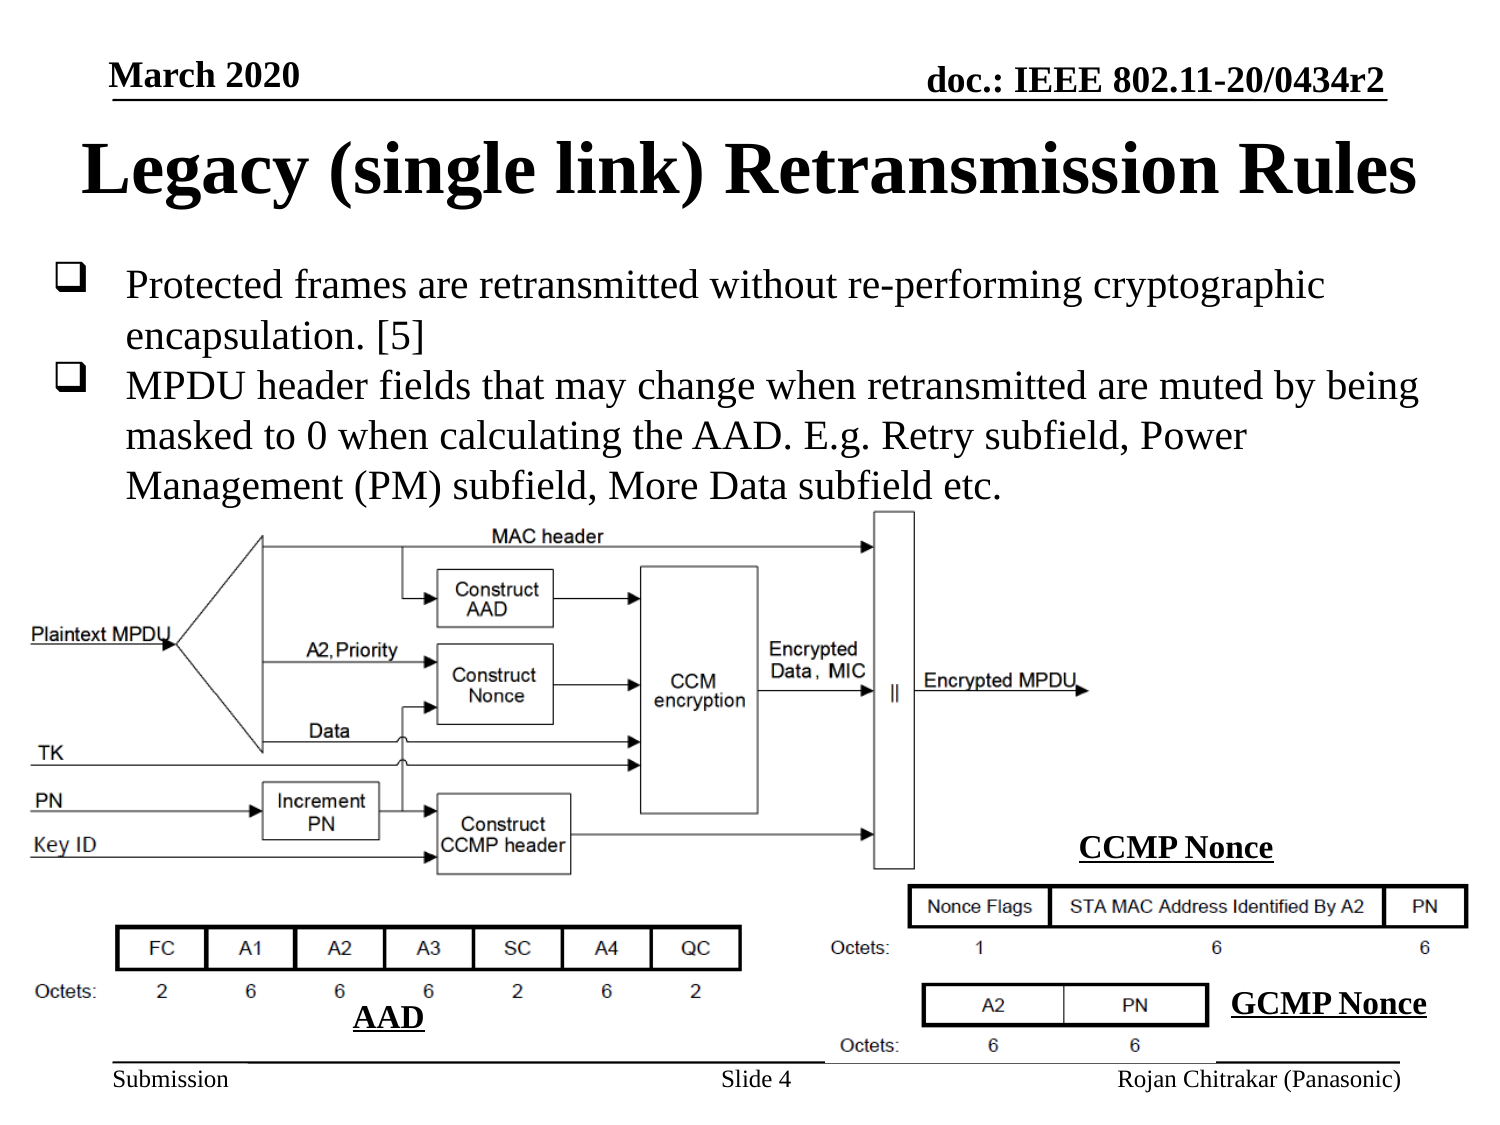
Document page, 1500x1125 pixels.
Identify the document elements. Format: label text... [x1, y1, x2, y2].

slide_number Slide 4 [712, 1061, 800, 1093]
picture [24, 506, 1092, 887]
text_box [24, 912, 751, 1044]
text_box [824, 973, 1443, 1063]
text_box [820, 817, 1476, 963]
text_box Protected frames are retransmitted without re-performing cryptographic encapsulation. [5] MPDU header fields that may change when retransmitted are muted by being masked to 0 when calculating the AAD. E.g. Retry subfield, Power Management (PM) subfield, More Data subfield etc. [37, 249, 1463, 515]
text_box Legacy (single link) Retransmission Rules [0, 111, 1500, 225]
footer Rojan Chitrakar (Panasonic) [949, 1071, 1402, 1093]
